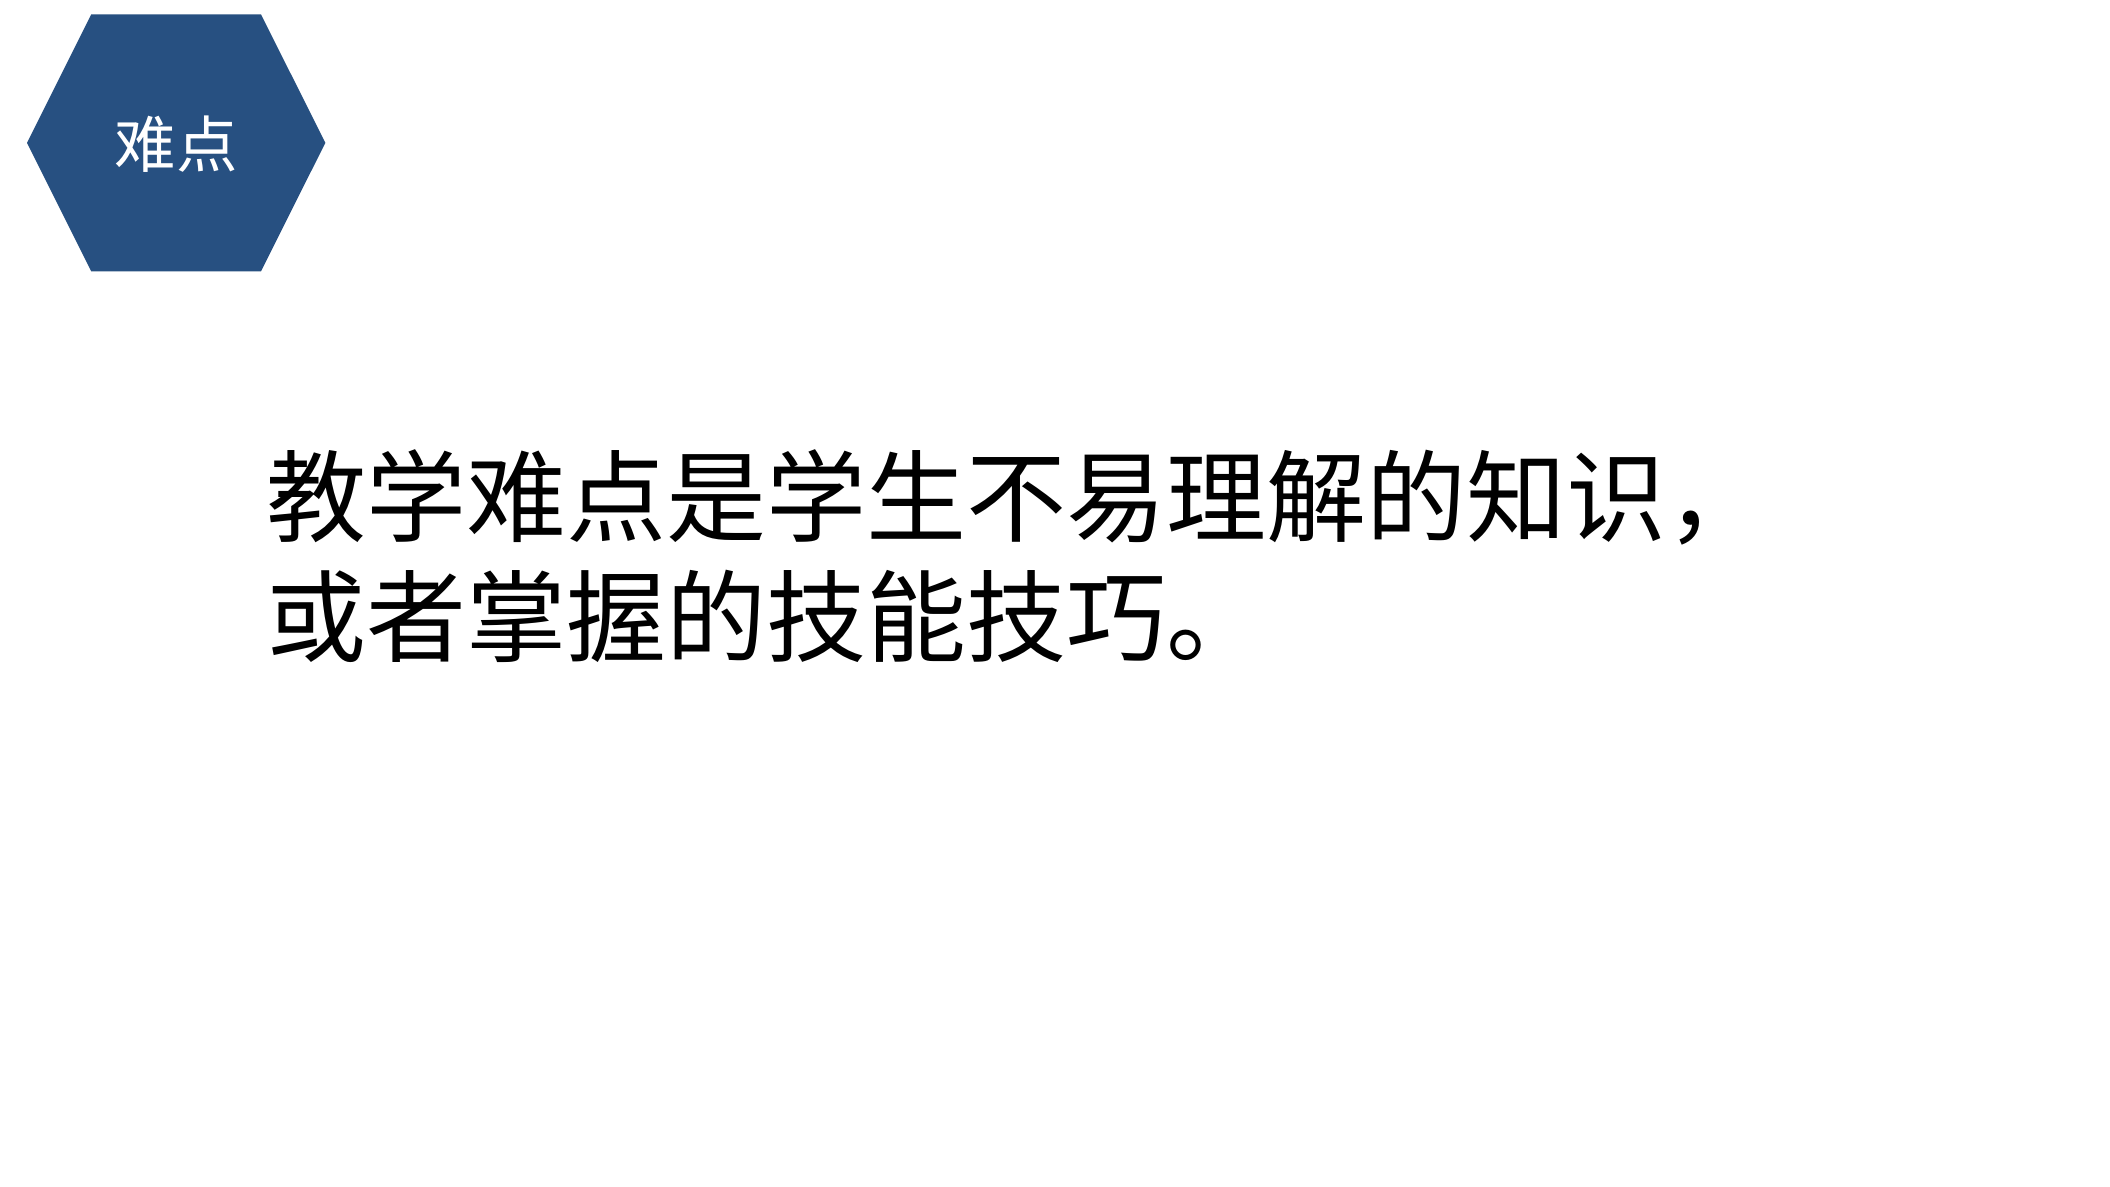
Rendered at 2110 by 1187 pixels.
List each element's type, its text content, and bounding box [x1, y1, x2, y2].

text_box 难点 [25, 13, 327, 273]
text_box 教学难点是学生不易理解的知识，或者掌握的技能技巧。 [251, 427, 1873, 683]
